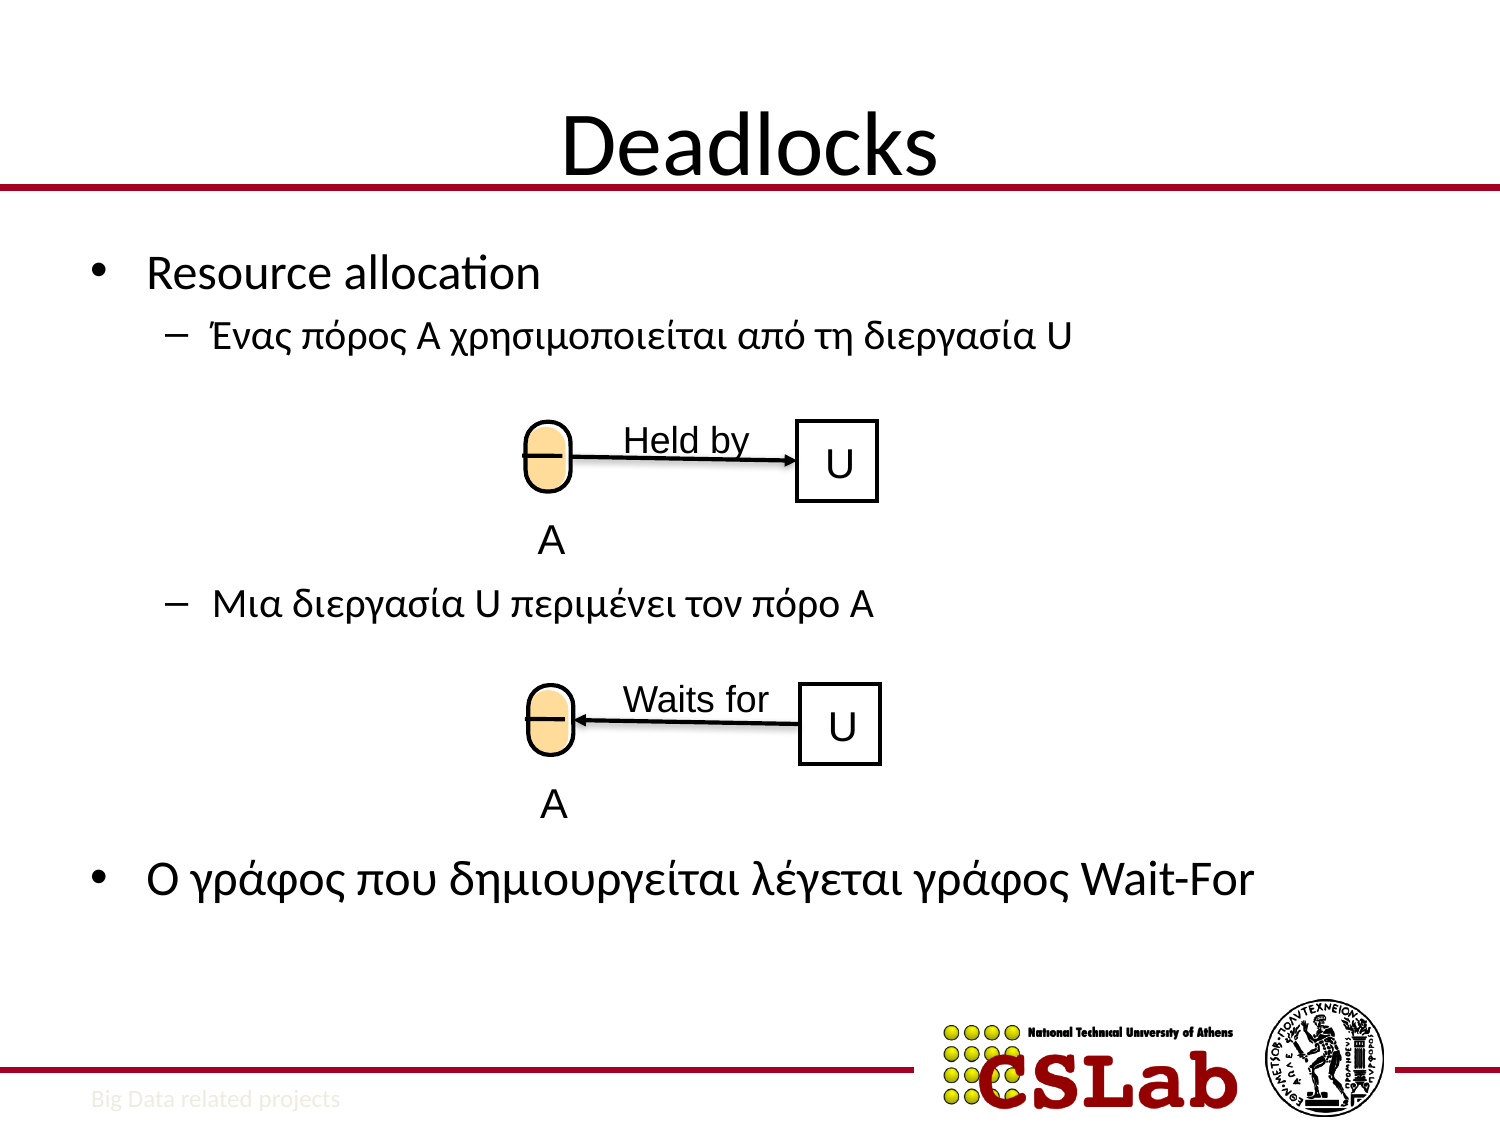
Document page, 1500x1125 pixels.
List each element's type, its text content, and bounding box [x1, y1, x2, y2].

text_box A [537, 513, 566, 564]
text_box Waits for [608, 667, 809, 727]
text_box [525, 421, 571, 492]
text_box [528, 685, 574, 755]
text_box Held by [608, 408, 809, 469]
text_box U [825, 436, 856, 487]
picture [1265, 1006, 1384, 1117]
text_box A [540, 776, 569, 827]
title Deadlocks [74, 44, 1426, 231]
text_box U [828, 699, 859, 750]
picture [937, 1022, 1243, 1118]
list Resource allocation Ένας πόρος A χρησιμοποιείται από τη διεργασία U Μια διεργασία U περιμένει τον πόρο Α O γράφος που δημιουργείται λέγεται γράφος Wait-For [74, 231, 1426, 1006]
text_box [570, 456, 798, 461]
text_box [799, 684, 880, 764]
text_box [573, 719, 801, 725]
text_box [797, 420, 878, 501]
